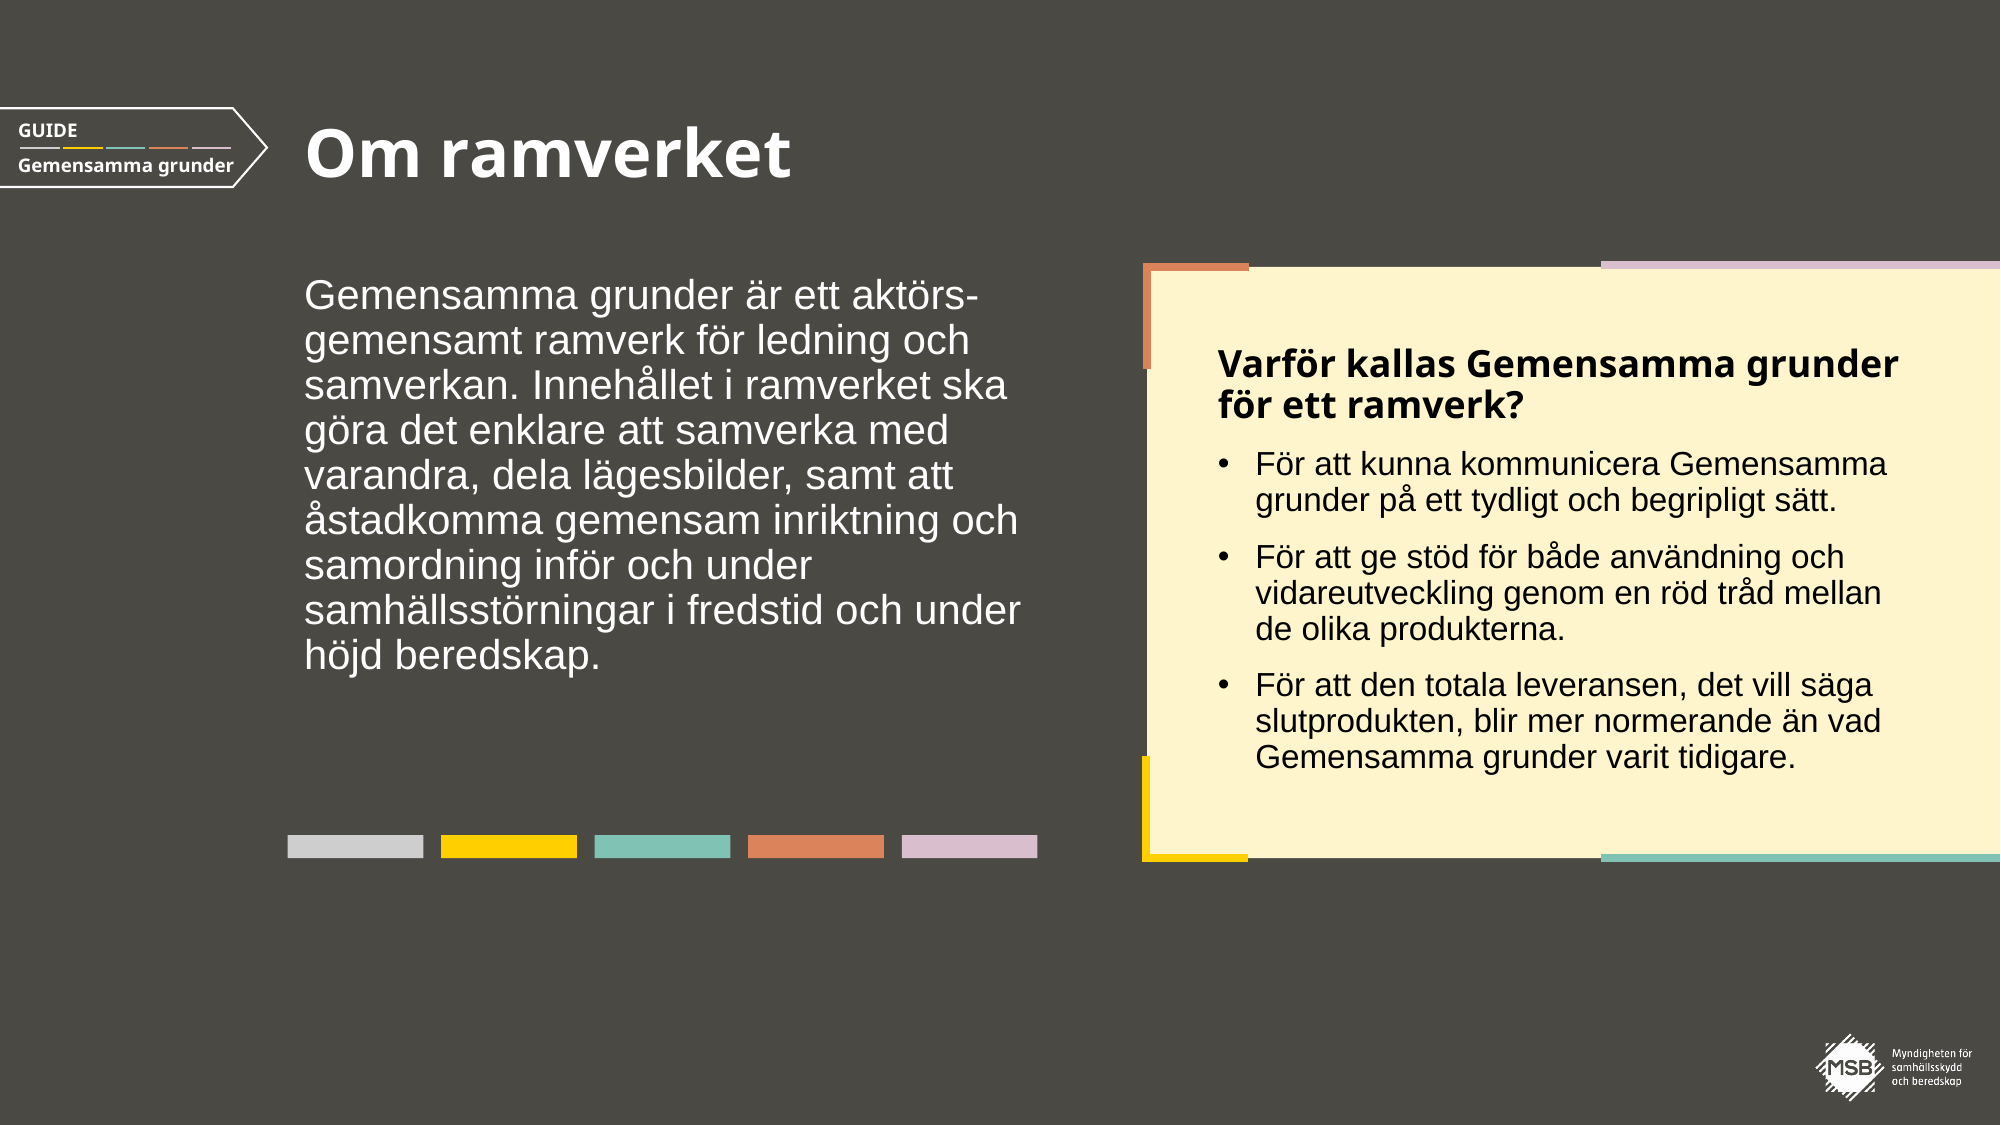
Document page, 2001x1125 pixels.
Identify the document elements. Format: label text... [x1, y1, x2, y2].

text_box [287, 834, 424, 859]
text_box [1146, 265, 2000, 858]
text_box [440, 834, 578, 859]
text_box [747, 834, 885, 859]
text_box [594, 834, 731, 859]
list Gemensamma grunder är ett aktörs-gemensamt ramverk för ledning och samverkan. Innehållet i ramverket ska göra det enklare att samverka med varandra, dela lägesbilder, samt att åstadkomma gemensam inriktning och samordning inför och under samhällsstörningar i fredstid och under höjd beredskap. [289, 265, 1085, 767]
text_box [901, 834, 1038, 859]
title Om ramverket [289, 112, 1841, 201]
picture [1815, 1033, 1972, 1102]
